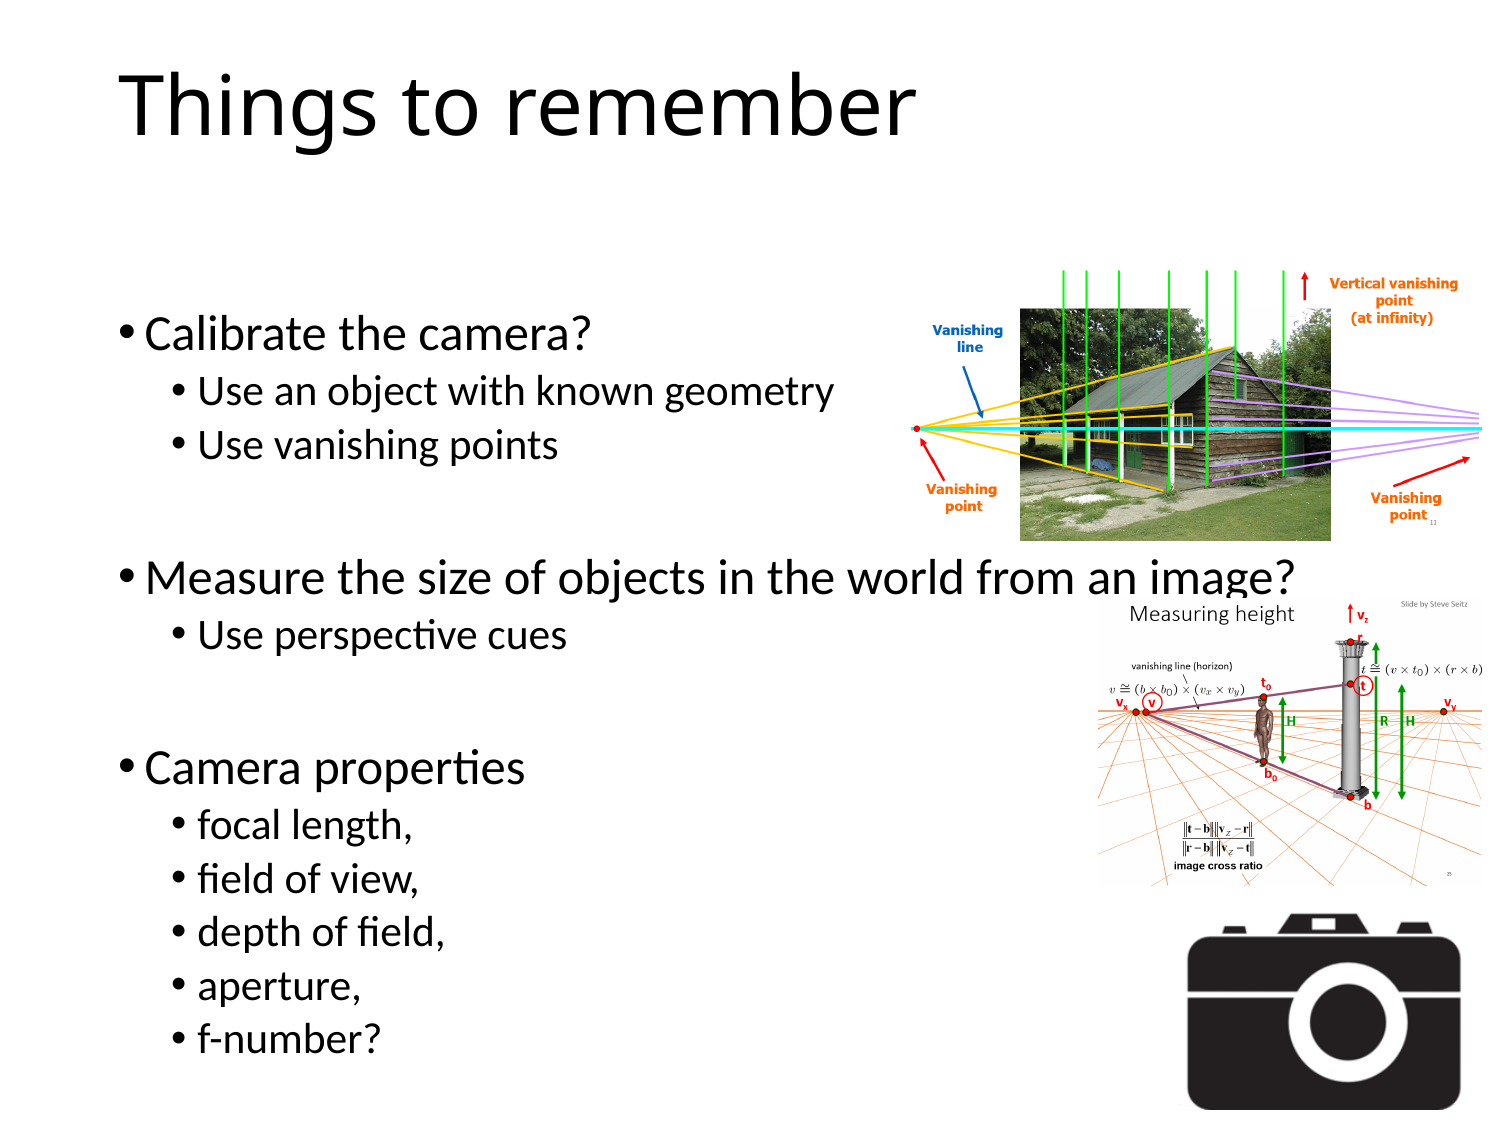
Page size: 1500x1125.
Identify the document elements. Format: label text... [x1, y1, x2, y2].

list Calibrate the camera? Use an object with known geometry Use vanishing points Measure the size of objects in the world from an image? Use perspective cues Camera properties focal length, field of view, depth of field, aperture, f-number? [103, 299, 1397, 1073]
title Things to remember [103, 0, 1397, 218]
picture [1154, 906, 1482, 1110]
picture [1098, 598, 1482, 886]
picture [911, 263, 1482, 541]
